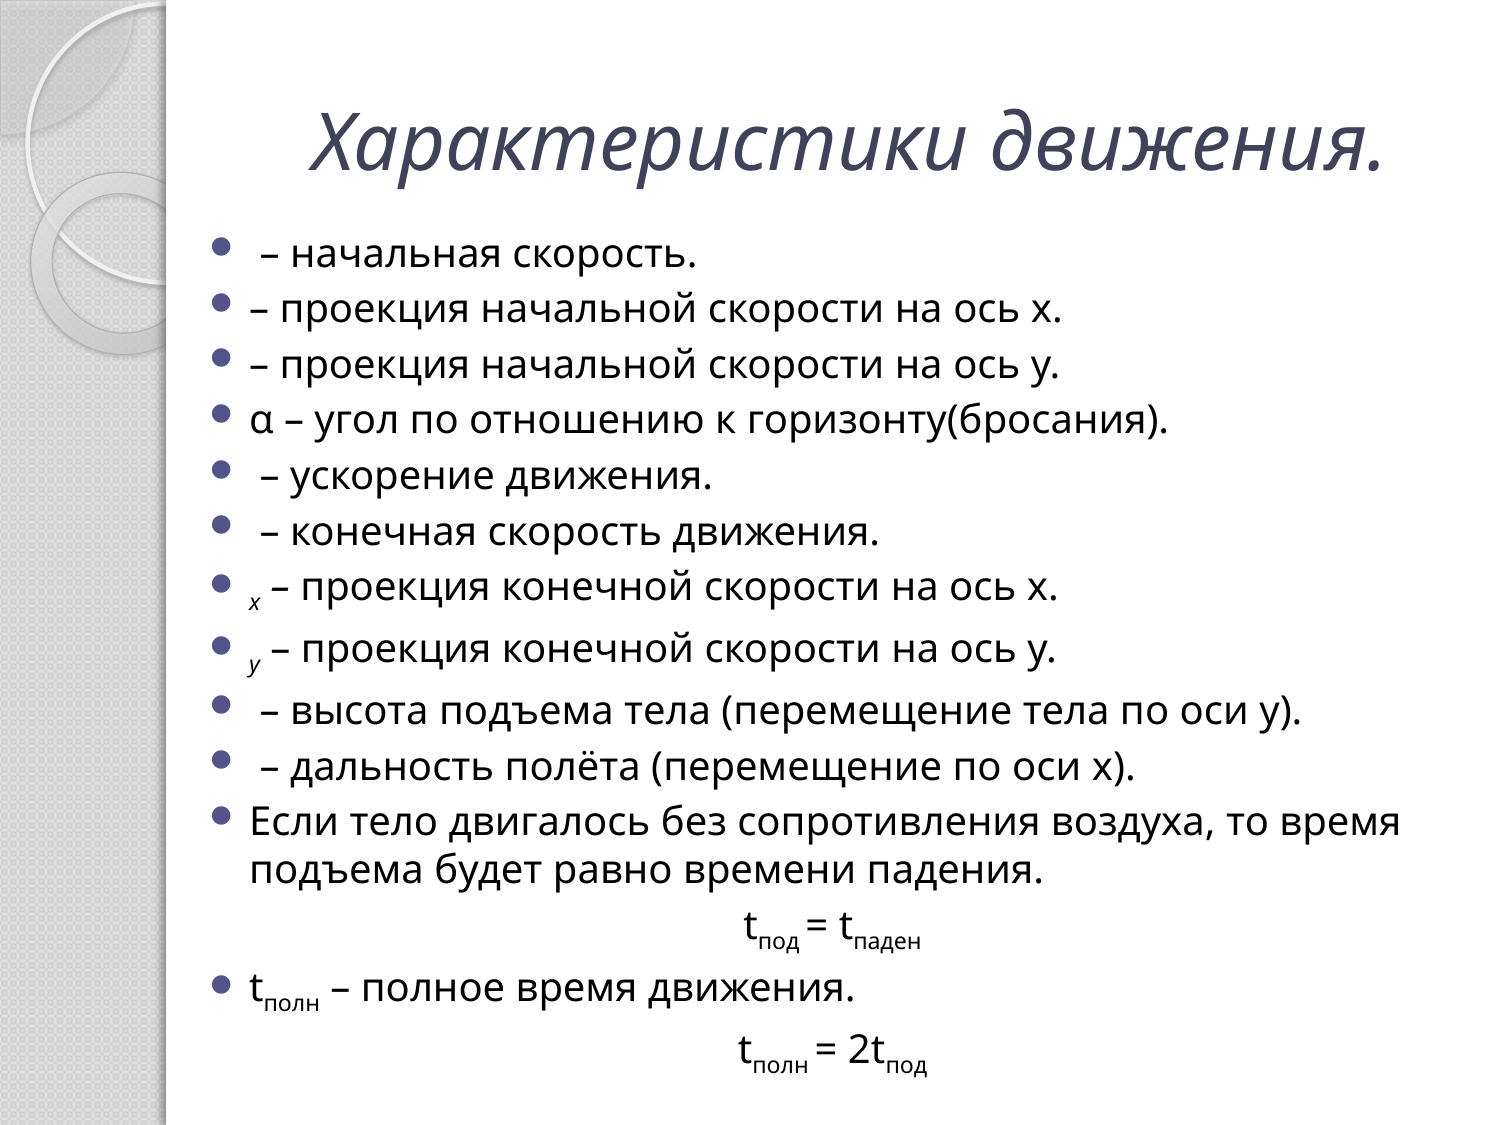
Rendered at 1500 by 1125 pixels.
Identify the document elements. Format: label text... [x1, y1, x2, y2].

title Характеристики движения. [235, 45, 1466, 233]
